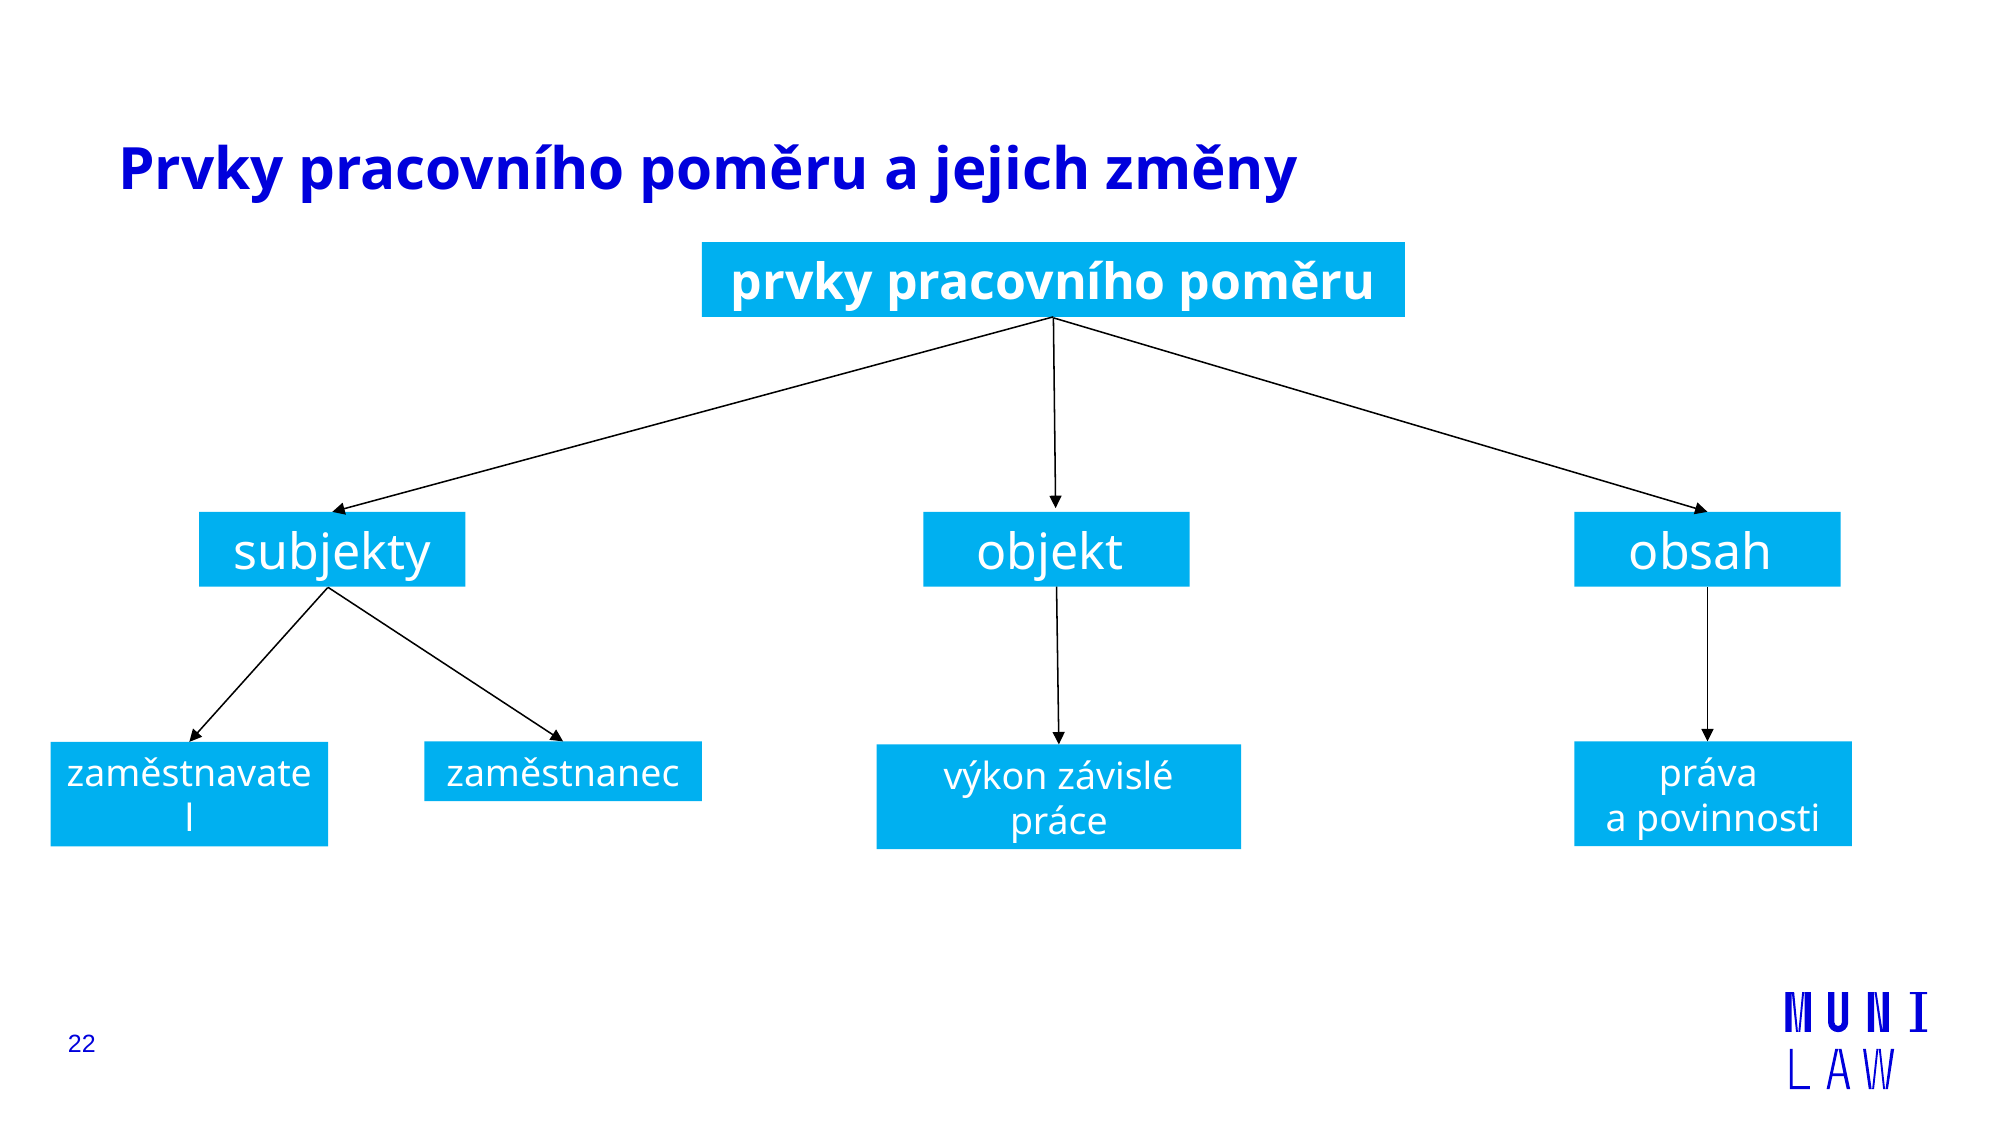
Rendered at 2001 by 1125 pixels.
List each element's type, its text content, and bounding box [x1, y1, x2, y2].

text_box objekt [923, 519, 1190, 587]
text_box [332, 317, 1051, 513]
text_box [189, 587, 325, 742]
text_box zaměstnanec [424, 741, 702, 802]
slide_number 22 [67, 1021, 110, 1063]
text_box práva a povinnosti [1574, 741, 1852, 847]
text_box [327, 587, 564, 742]
title Prvky pracovního poměru a jejich změny [118, 118, 1883, 193]
text_box subjekty [199, 511, 466, 585]
text_box zaměstnavatel [50, 741, 329, 847]
text_box výkon závislé práce [876, 744, 1242, 850]
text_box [1053, 317, 1708, 513]
text_box obsah [1574, 511, 1841, 587]
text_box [1056, 587, 1060, 745]
text_box prvky pracovního poměru [701, 242, 1405, 316]
